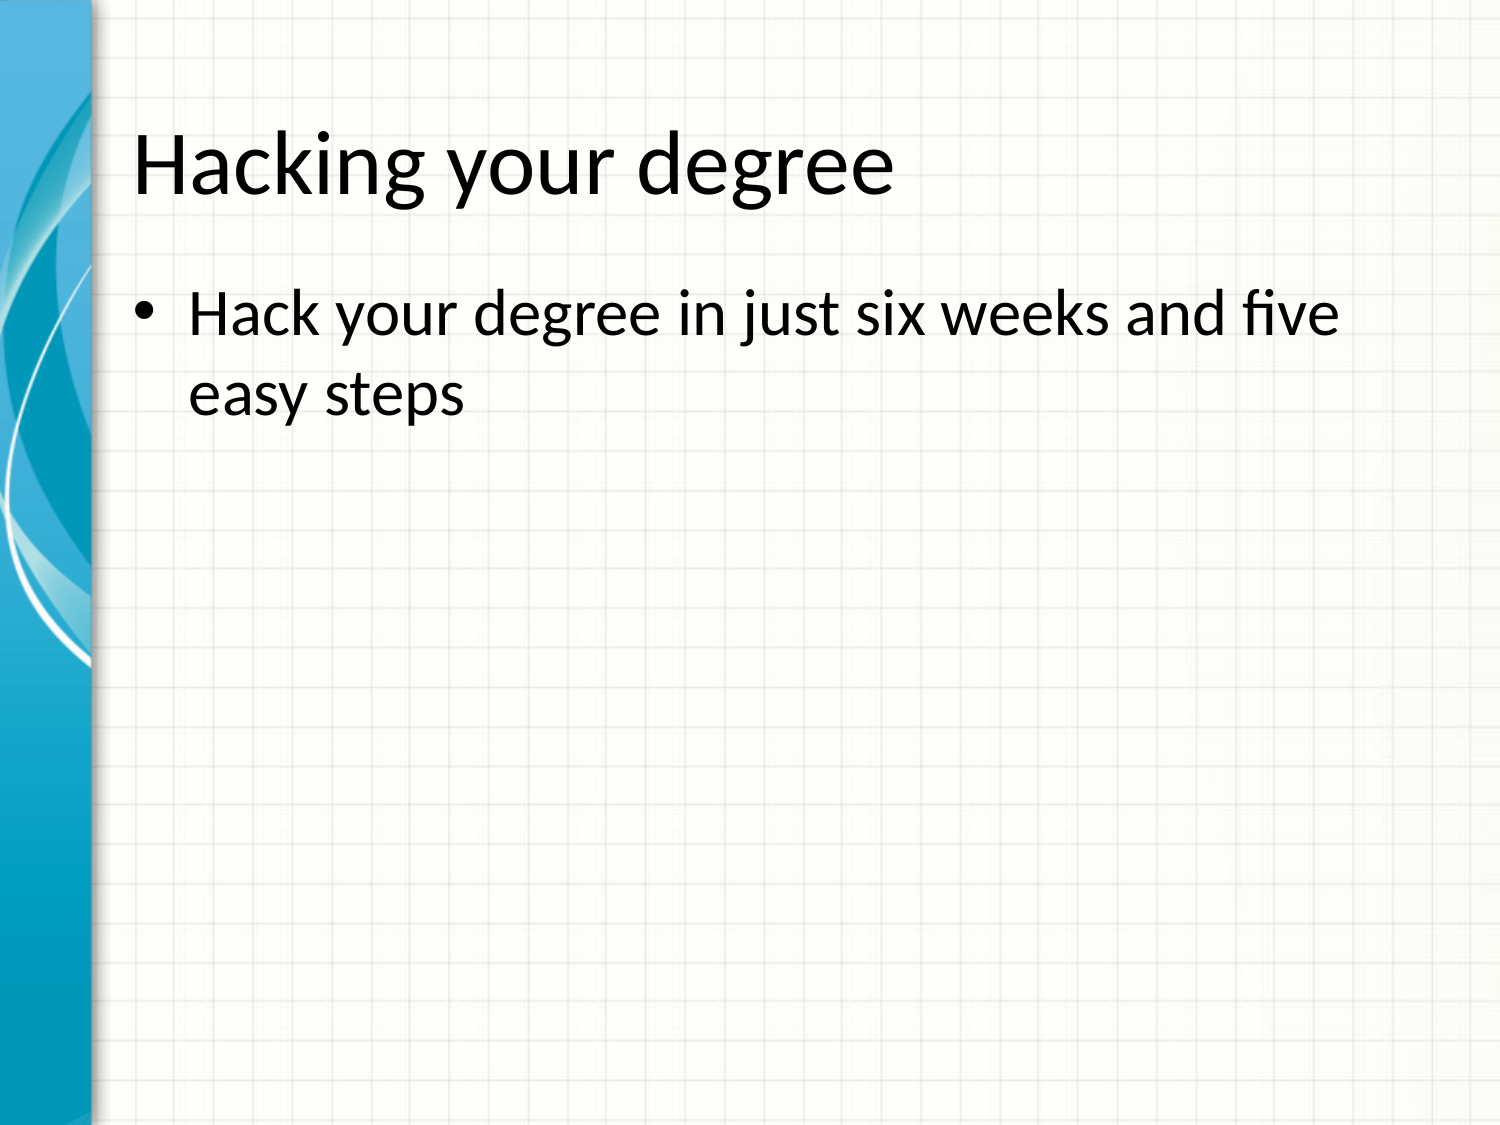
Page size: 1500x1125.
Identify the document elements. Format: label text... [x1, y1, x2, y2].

picture [0, 0, 1500, 1125]
title Hacking your degree [124, 63, 1451, 252]
list Hack your degree in just six weeks and five easy steps [124, 261, 1451, 968]
